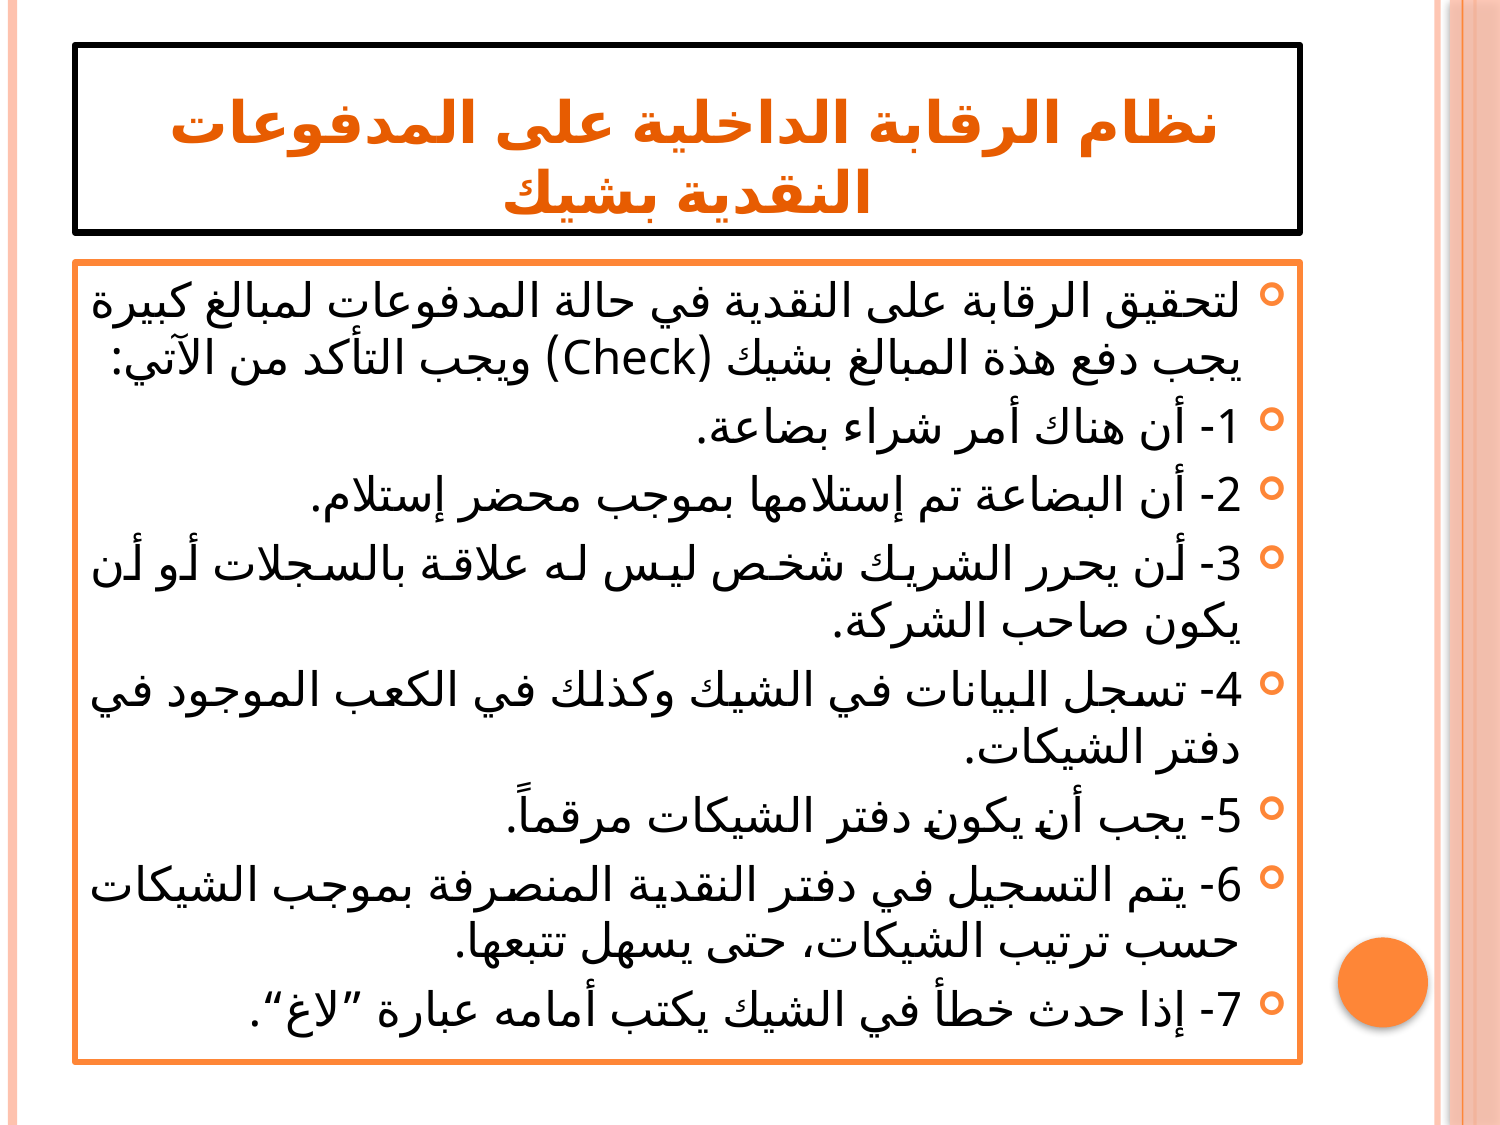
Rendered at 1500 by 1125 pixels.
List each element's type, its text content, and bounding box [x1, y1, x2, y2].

title نظام الرقابة الداخلية على المدفوعات النقدية بشيك [75, 45, 1300, 233]
list لتحقيق الرقابة على النقدية في حالة المدفوعات لمبالغ كبيرة يجب دفع هذة المبالغ بشيك (Check) ويجب التأكد من الآتي: 1- أن هناك أمر شراء بضاعة. 2- أن البضاعة تم إستلامها بموجب محضر إستلام. 3- أن يحرر الشريك شخص ليس له علاقة بالسجلات أو أن يكون صاحب الشركة. 4- تسجل البيانات في الشيك وكذلك في الكعب الموجود في دفتر الشيكات. 5- يجب أن يكون دفتر الشيكات مرقماً. 6- يتم التسجيل في دفتر النقدية المنصرفة بموجب الشيكات حسب ترتيب الشيكات، حتى يسهل تتبعها. 7- إذا حدث خطأ في الشيك يكتب أمامه عبارة ”لاغ“. [75, 262, 1300, 1062]
